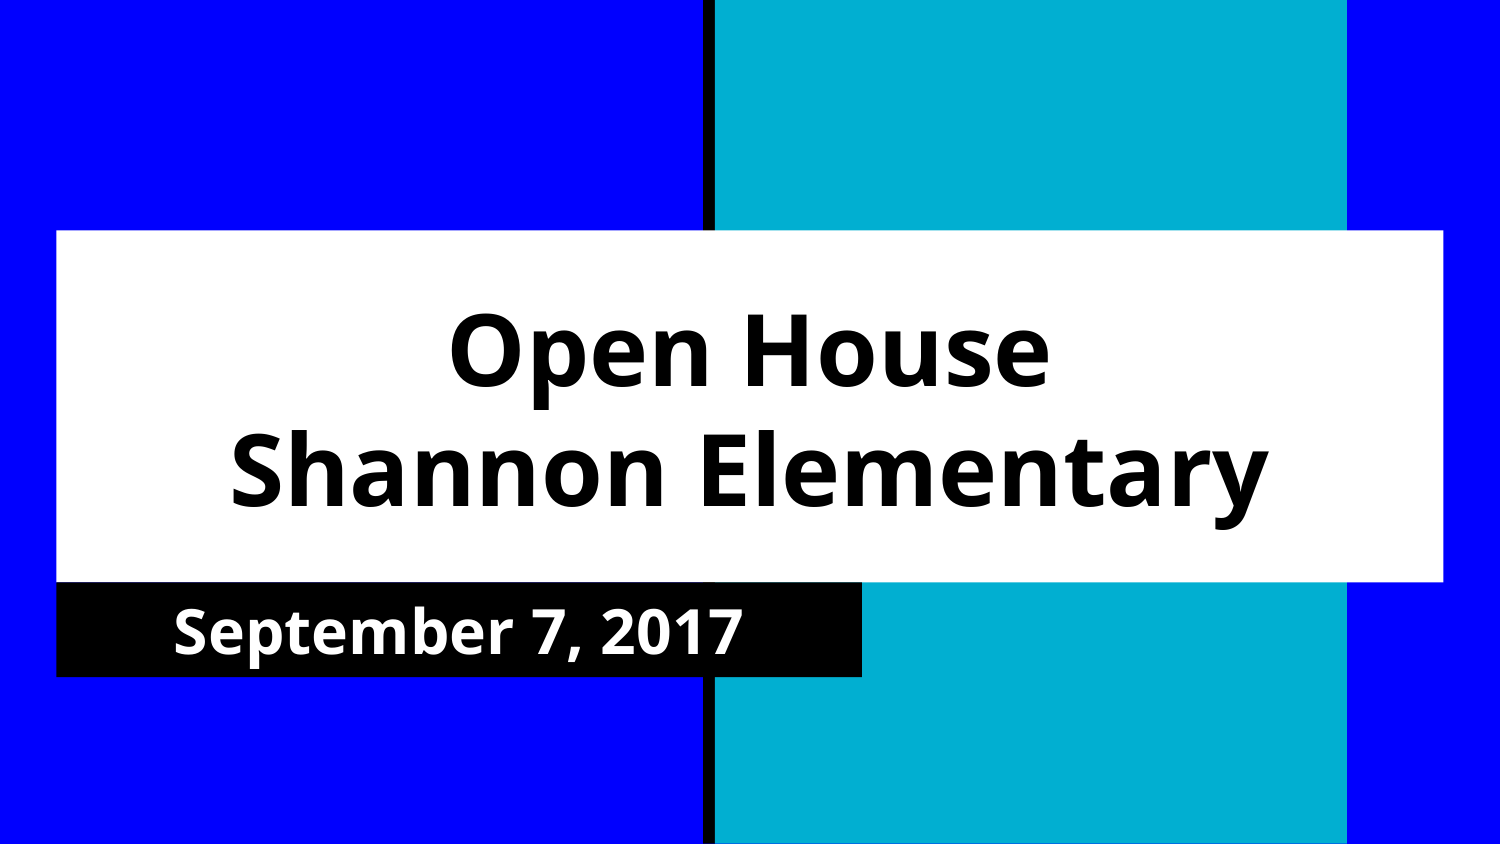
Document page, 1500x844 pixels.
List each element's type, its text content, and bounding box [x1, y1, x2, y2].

subtitle September 7, 2017 [56, 582, 862, 678]
title Open House Shannon Elementary [56, 230, 1444, 583]
